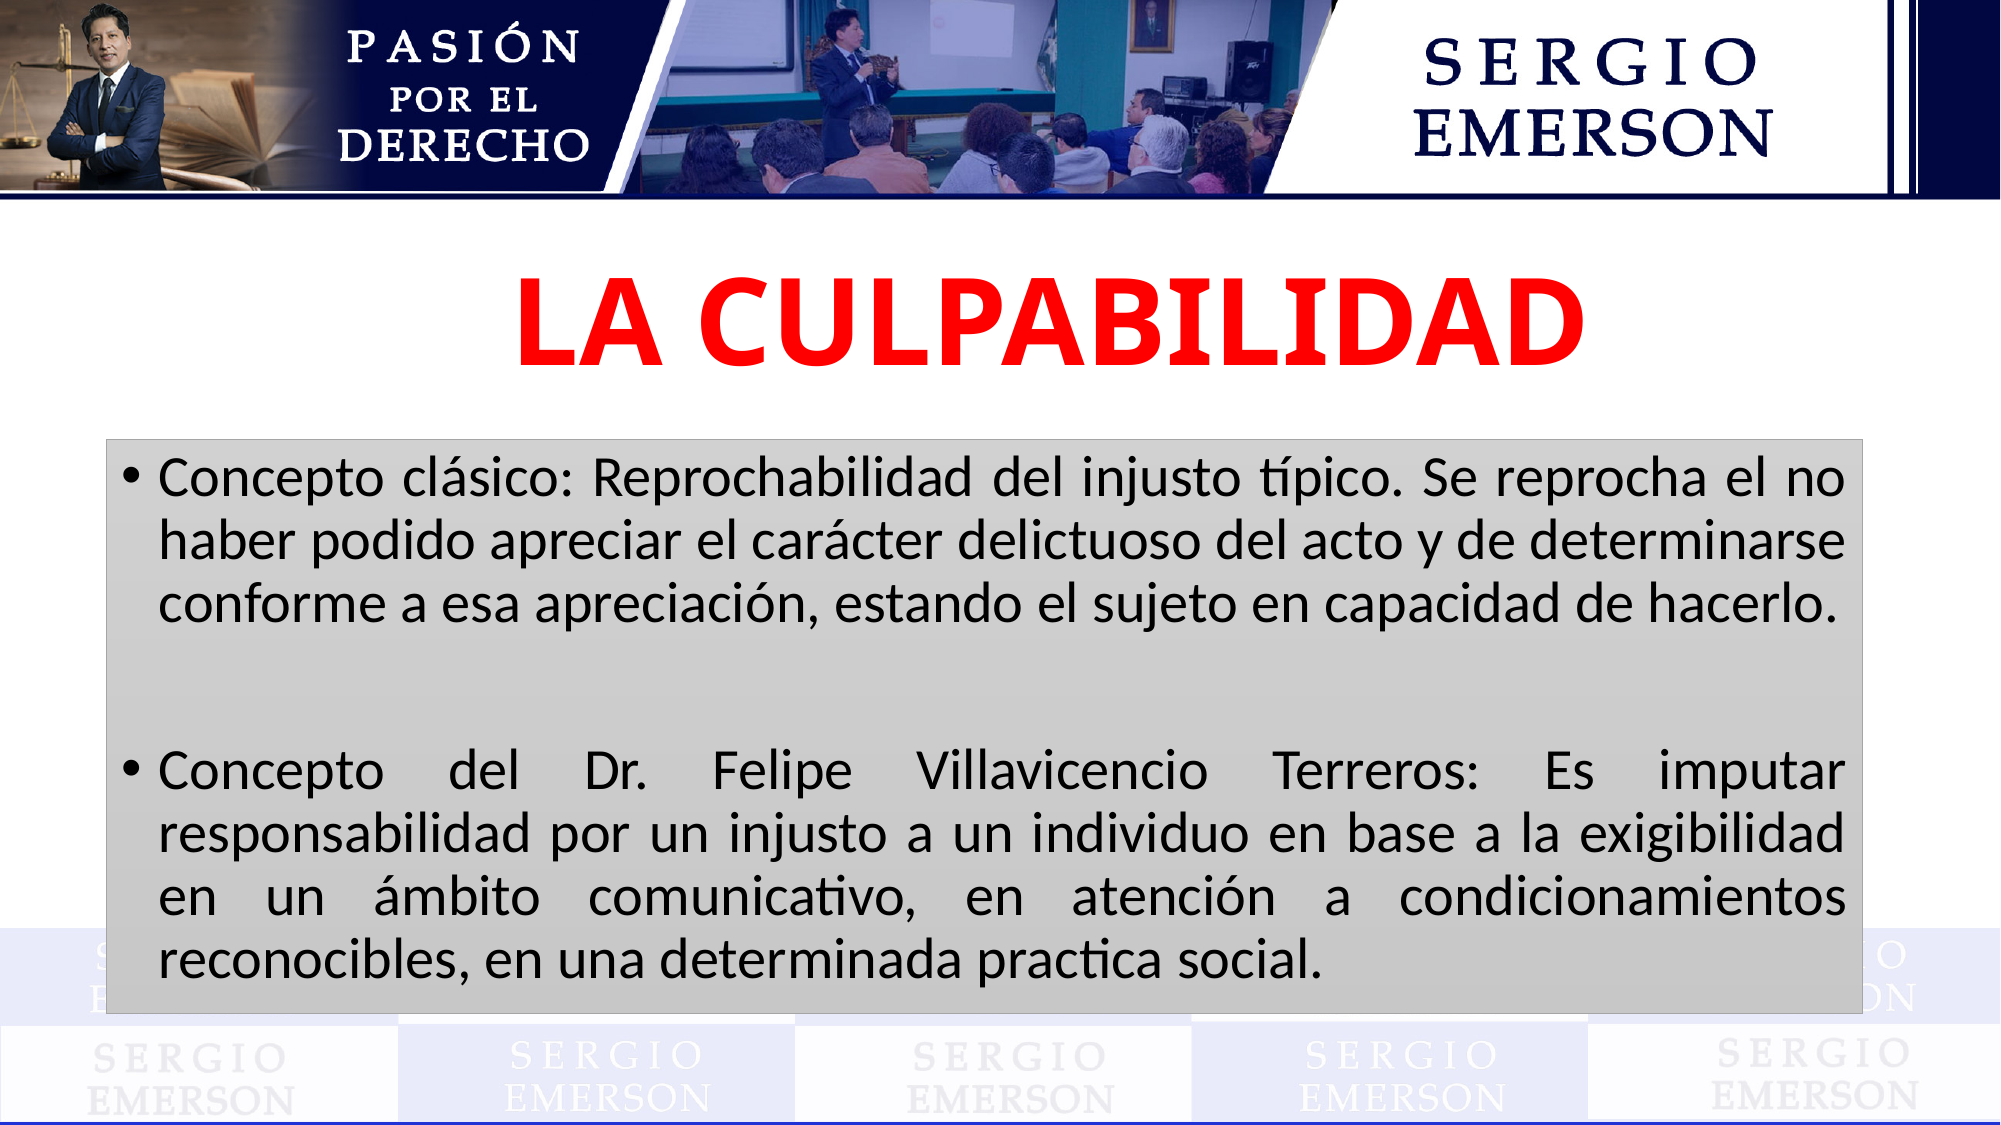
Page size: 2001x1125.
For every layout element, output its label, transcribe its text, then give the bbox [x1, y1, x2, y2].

picture [0, 0, 2001, 1125]
list Concepto clásico: Reprochabilidad del injusto típico. Se reprocha el no haber podido apreciar el carácter delictuoso del acto y de determinarse conforme a esa apreciación, estando el sujeto en capacidad de hacerlo. Concepto del Dr. Felipe Villavicencio Terreros: Es imputar responsabilidad por un injusto a un individuo en base a la exigibilidad en un ámbito comunicativo, en atención a condicionamientos reconocibles, en una determinada practica social. [106, 439, 1863, 1014]
title LA CULPABILIDAD [495, 59, 1863, 400]
